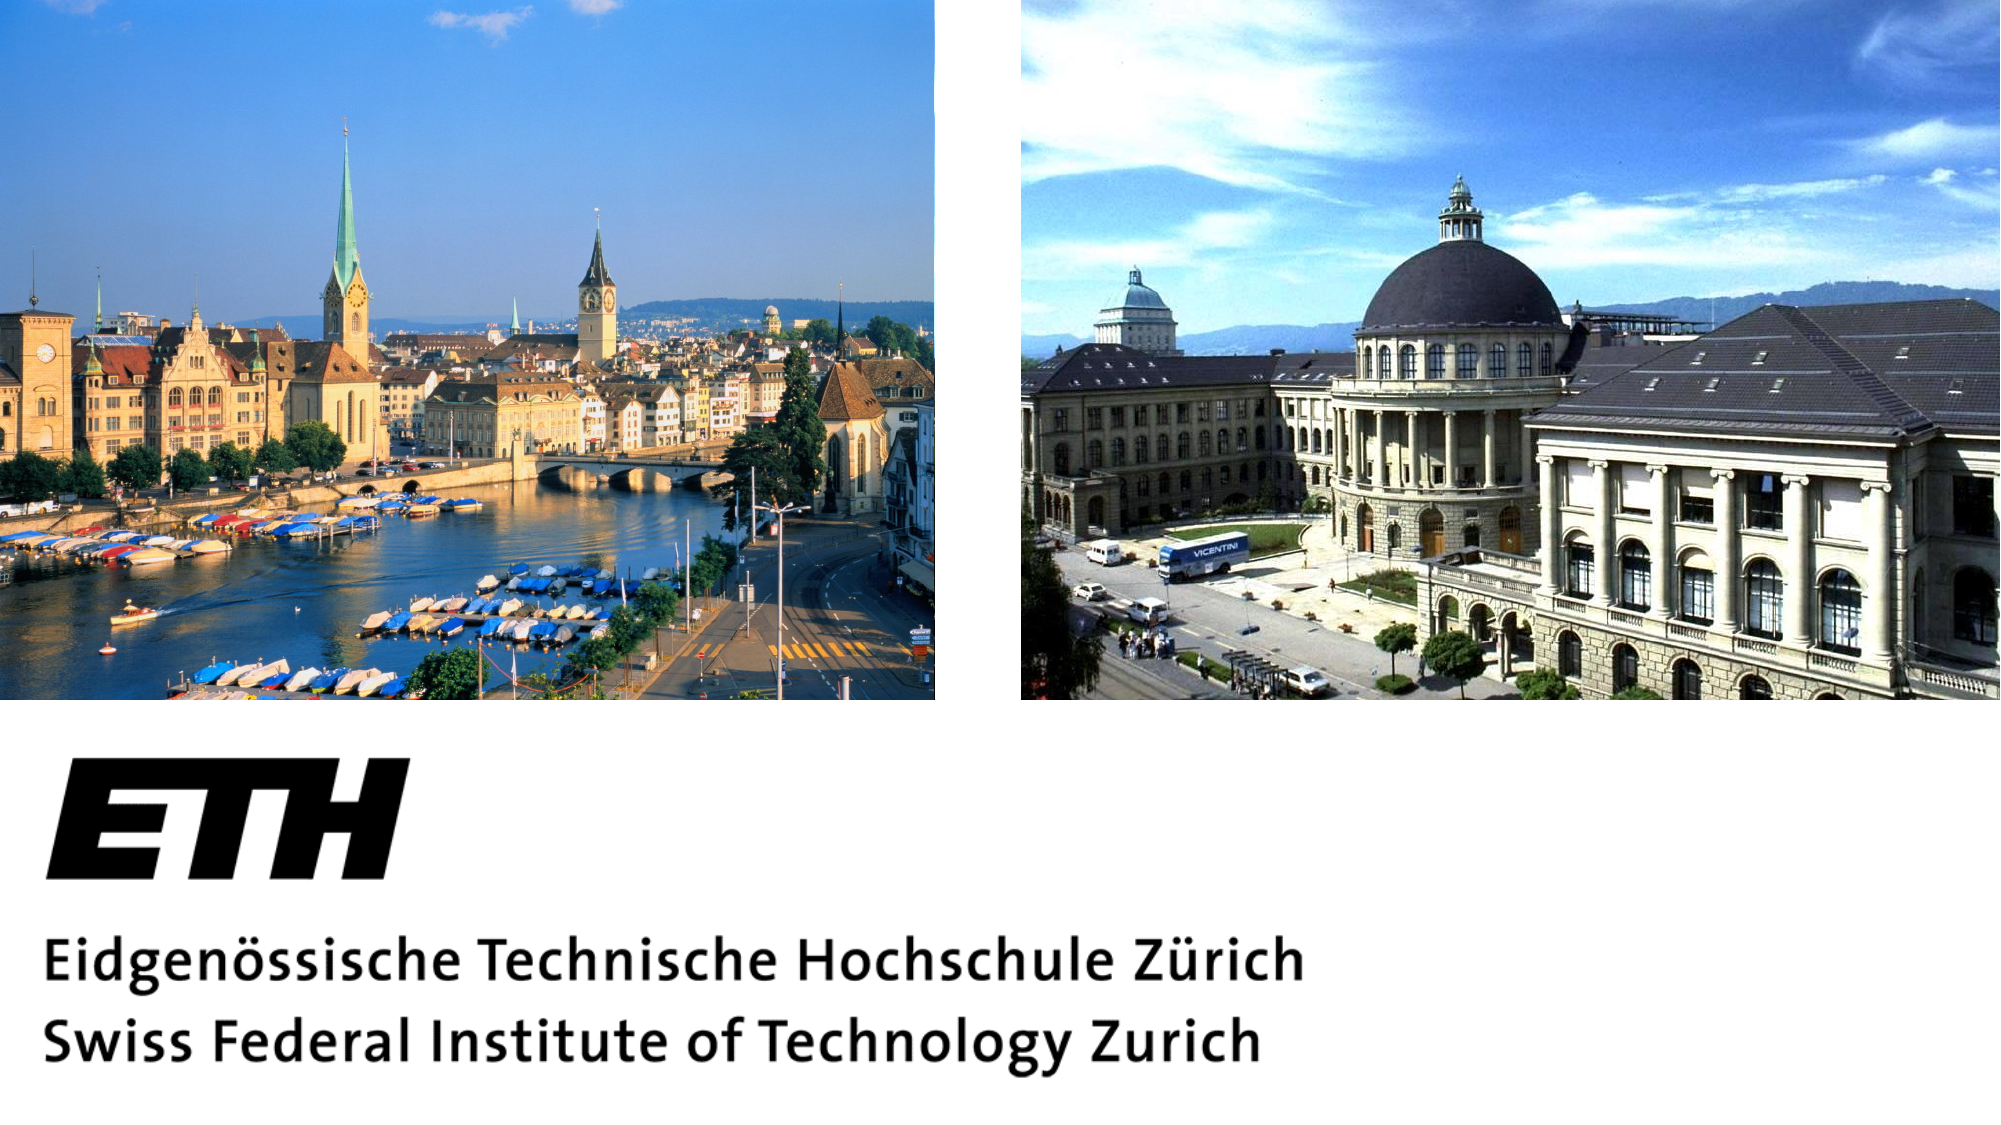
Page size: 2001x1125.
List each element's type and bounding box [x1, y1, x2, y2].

picture [0, 0, 2000, 701]
picture [41, 754, 1305, 1082]
